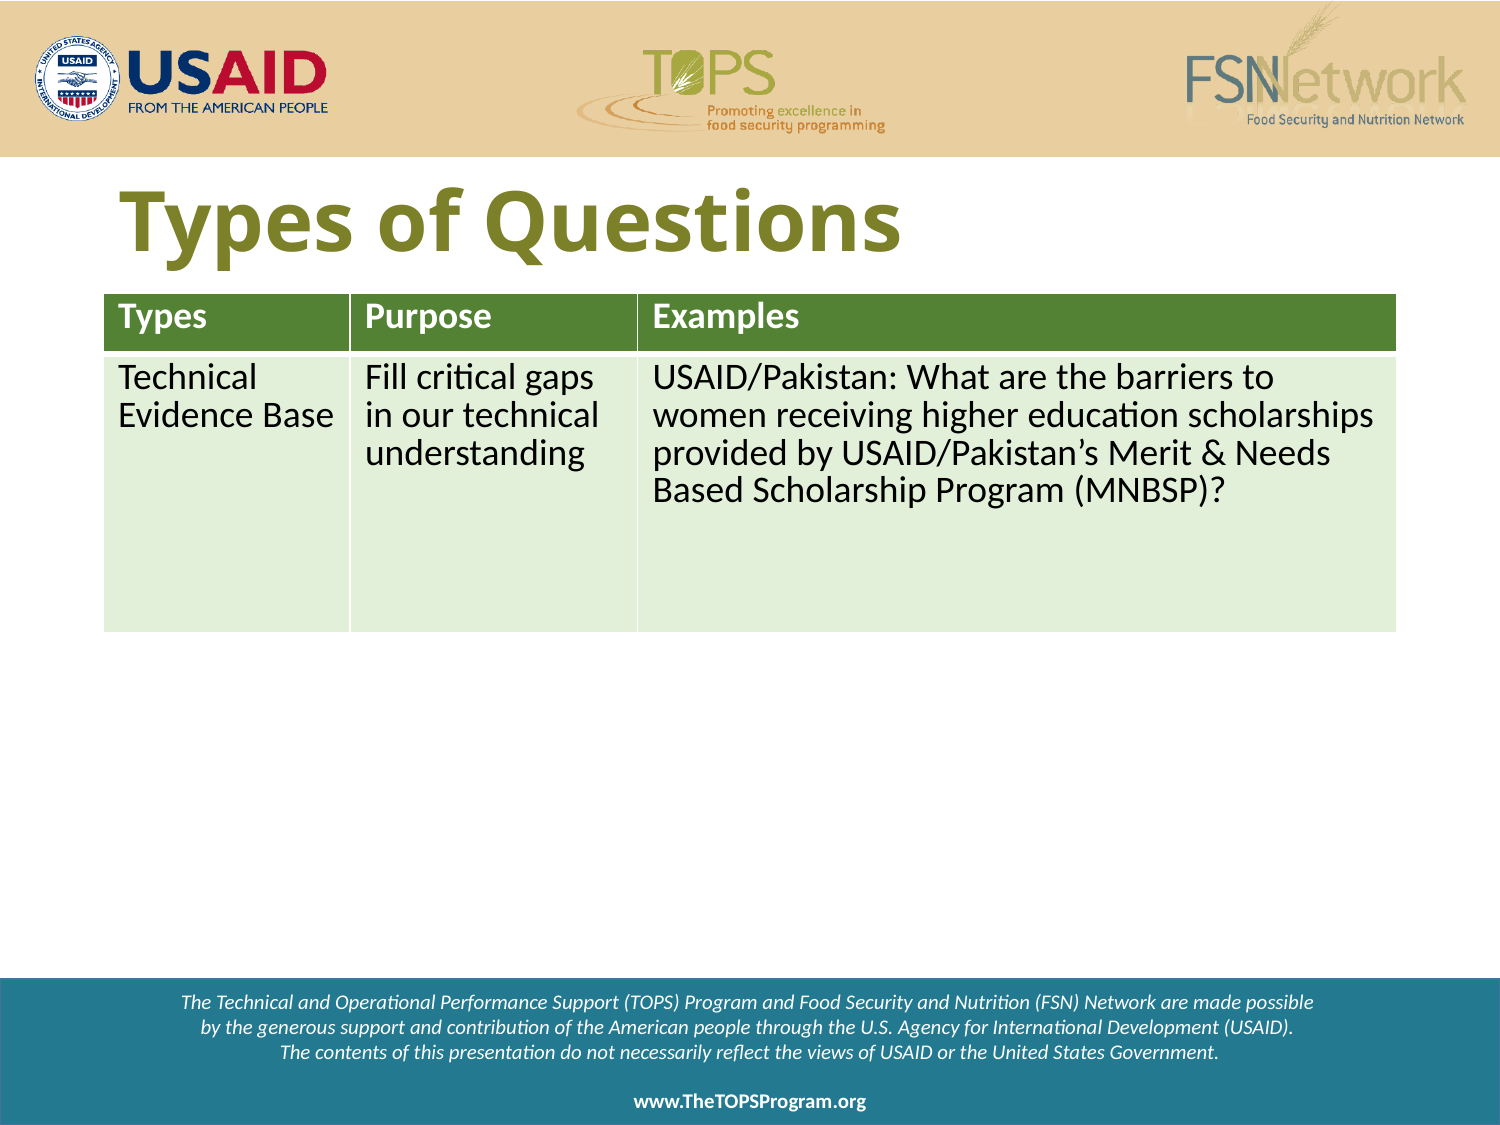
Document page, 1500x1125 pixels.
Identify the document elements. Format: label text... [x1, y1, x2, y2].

table_header Types [104, 294, 349, 351]
table_cell USAID/Pakistan: What are the barriers to women receiving higher education scholarships provided by USAID/Pakistan’s Merit & Needs Based Scholarship Program (MNBSP)? [638, 357, 1396, 632]
picture [0, 0, 1500, 158]
table_cell Technical Evidence Base [104, 357, 349, 632]
table_cell Fill critical gaps in our technical understanding [351, 357, 637, 632]
title Types of Questions [103, 155, 1397, 292]
table_header Examples [638, 294, 1396, 351]
table_header Purpose [351, 294, 637, 351]
